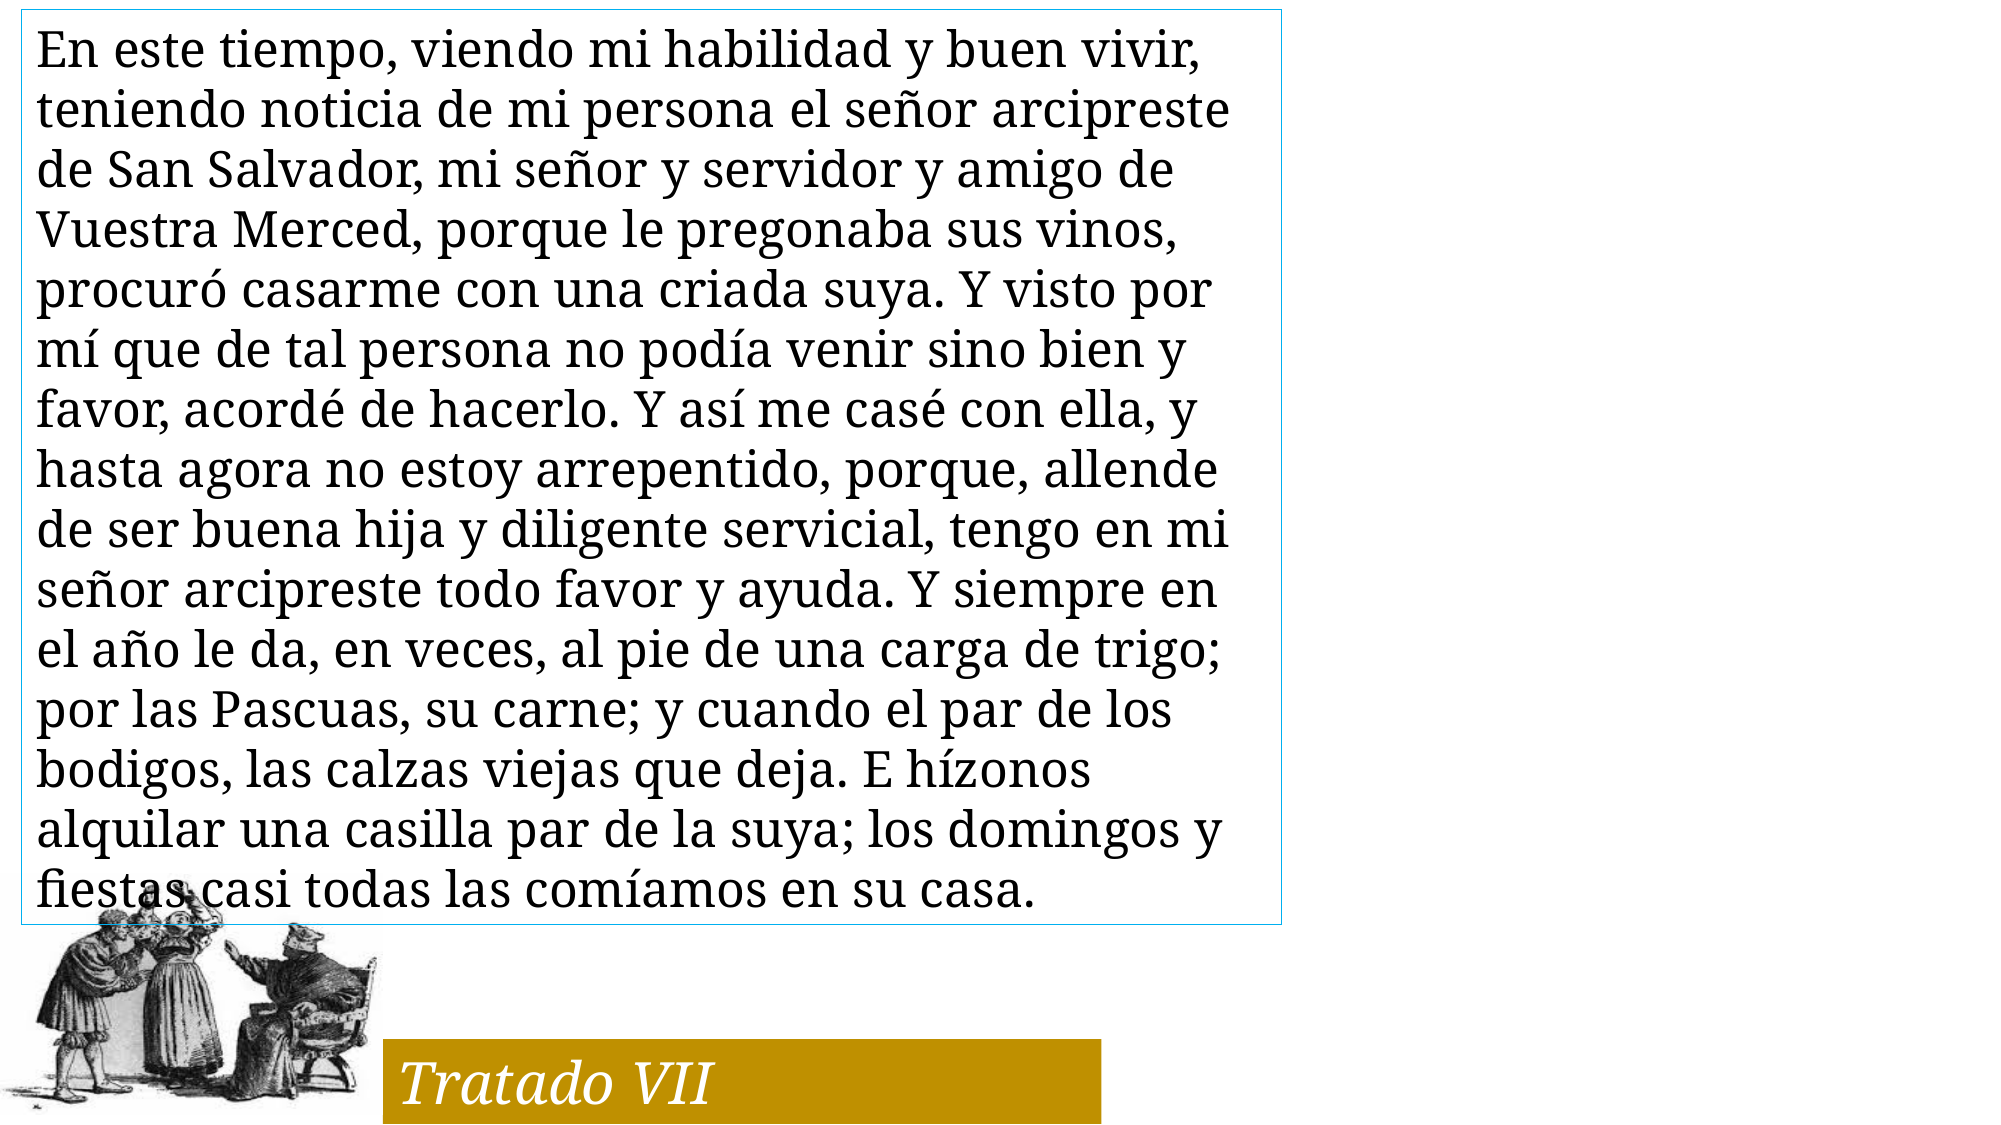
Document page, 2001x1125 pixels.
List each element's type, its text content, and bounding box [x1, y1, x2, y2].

picture [23, 873, 383, 923]
text_box Tratado VII [382, 1039, 1102, 1124]
picture [0, 873, 383, 1115]
text_box En este tiempo, viendo mi habilidad y buen vivir, teniendo noticia de mi persona el señor arcipreste de San Salvador, mi señor y servidor y amigo de Vuestra Merced, porque le pregonaba sus vinos, procuró casarme con una criada suya. Y visto por mí que de tal persona no podía venir sino bien y favor, acordé de hacerlo. Y así me casé con ella, y hasta agora no estoy arrepentido, porque, allende de ser buena hija y diligente servicial, tengo en mi señor arcipreste todo favor y ayuda. Y siempre en el año le da, en veces, al pie de una carga de trigo; por las Pascuas, su carne; y cuando el par de los bodigos, las calzas viejas que deja. E hízonos alquilar una casilla par de la suya; los domingos y fiestas casi todas las comíamos en su casa. [21, 9, 1282, 925]
